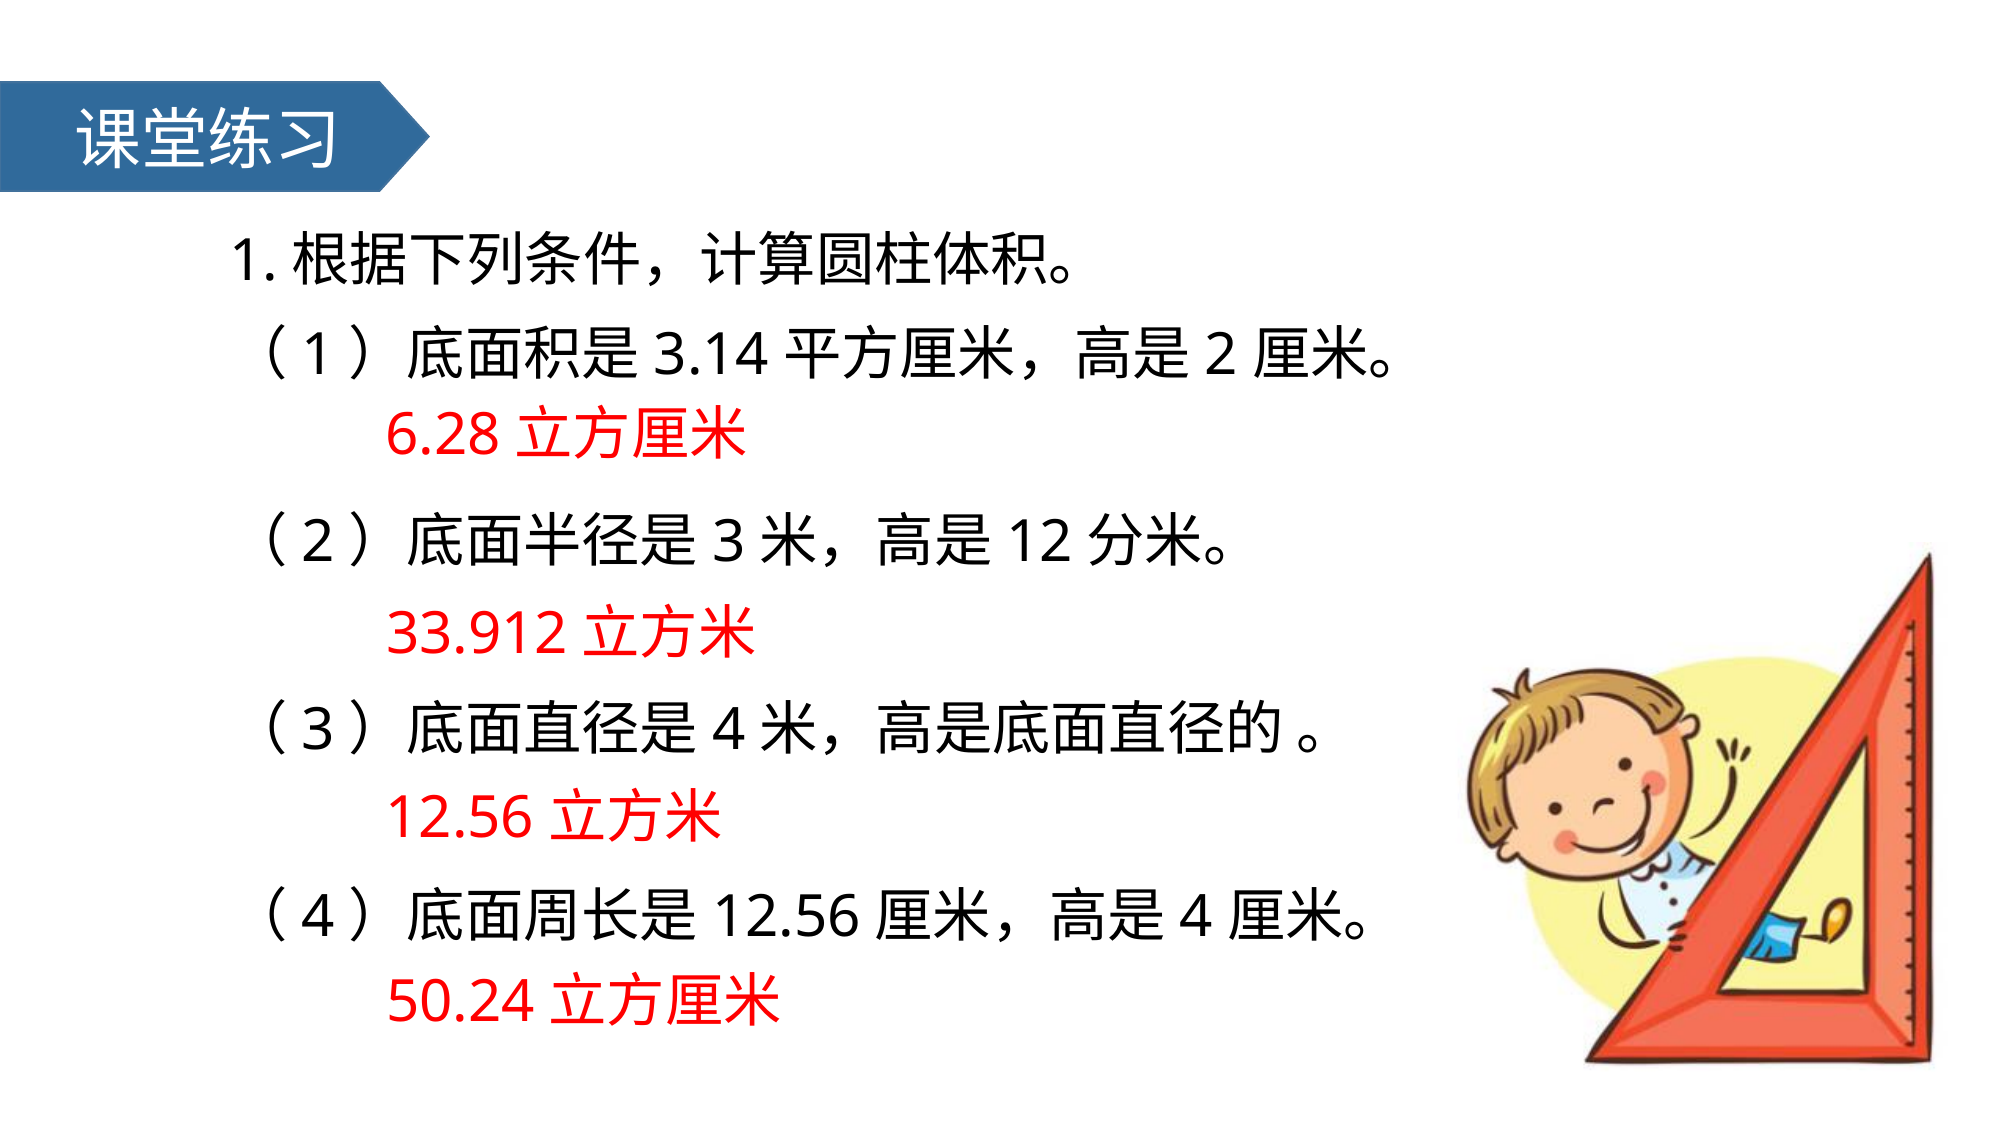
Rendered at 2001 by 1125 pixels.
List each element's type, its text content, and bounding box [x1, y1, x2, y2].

text_box 课堂练习 [0, 82, 429, 191]
text_box 33.912立方米 [371, 587, 772, 673]
text_box 6.28立方厘米 [370, 389, 763, 474]
text_box 1.根据下列条件，计算圆柱体积。 （1）底面积是3.14平方厘米，高是2厘米。 （2）底面半径是3米，高是12分米。 （3）底面直径是4米，高是底面直径的 。 （4）底面周长是12.56厘米，高是4厘米。 [214, 190, 1808, 956]
text_box 12.56立方米 [371, 771, 738, 857]
picture [1433, 542, 1957, 1086]
text_box 50.24立方厘米 [371, 956, 797, 1041]
